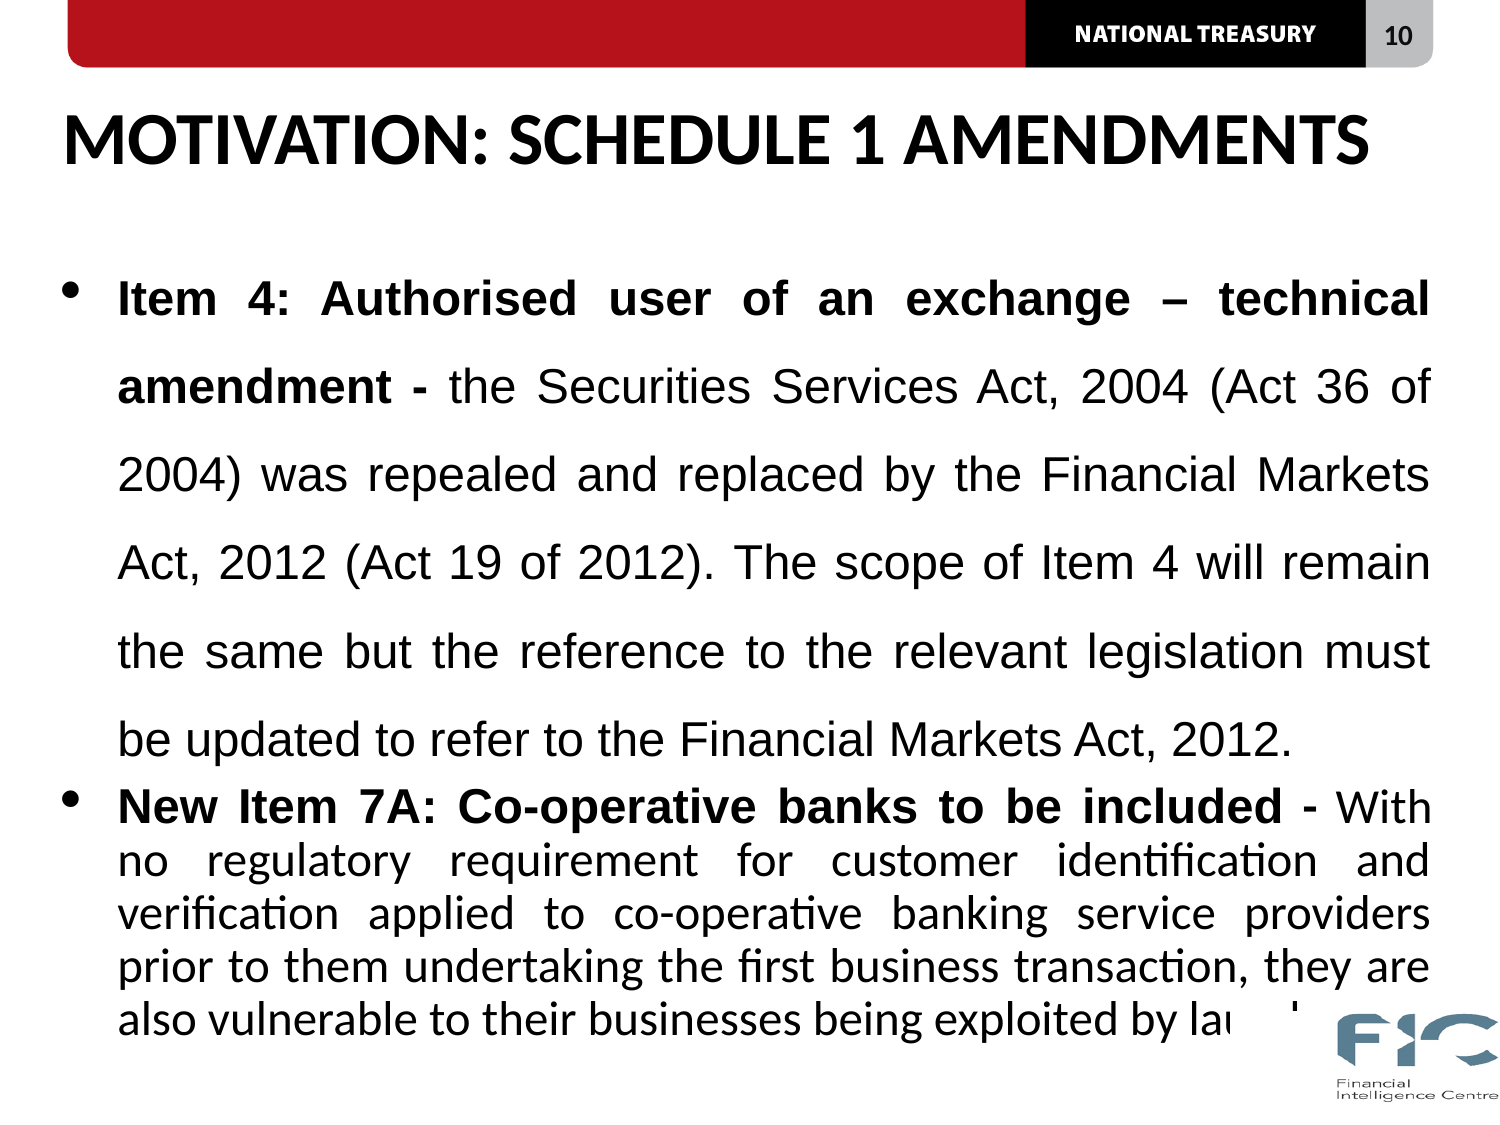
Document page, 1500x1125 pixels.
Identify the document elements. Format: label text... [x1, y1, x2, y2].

list Item 4: Authorised user of an exchange – technical amendment - the Securities Services Act, 2004 (Act 36 of 2004) was repealed and replaced by the Financial Markets Act, 2012 (Act 19 of 2012). The scope of Item 4 will remain the same but the reference to the relevant legislation must be updated to refer to the Financial Markets Act, 2012. New Item 7A: Co-operative banks to be included - With no regulatory requirement for customer identification and verification applied to co-operative banking service providers prior to them undertaking the first business transaction, they are also vulnerable to their businesses being exploited by launderers. [47, 229, 1448, 1091]
picture [0, 0, 1500, 1125]
title MOTIVATION: SCHEDULE 1 AMENDMENTS [47, 101, 1448, 229]
